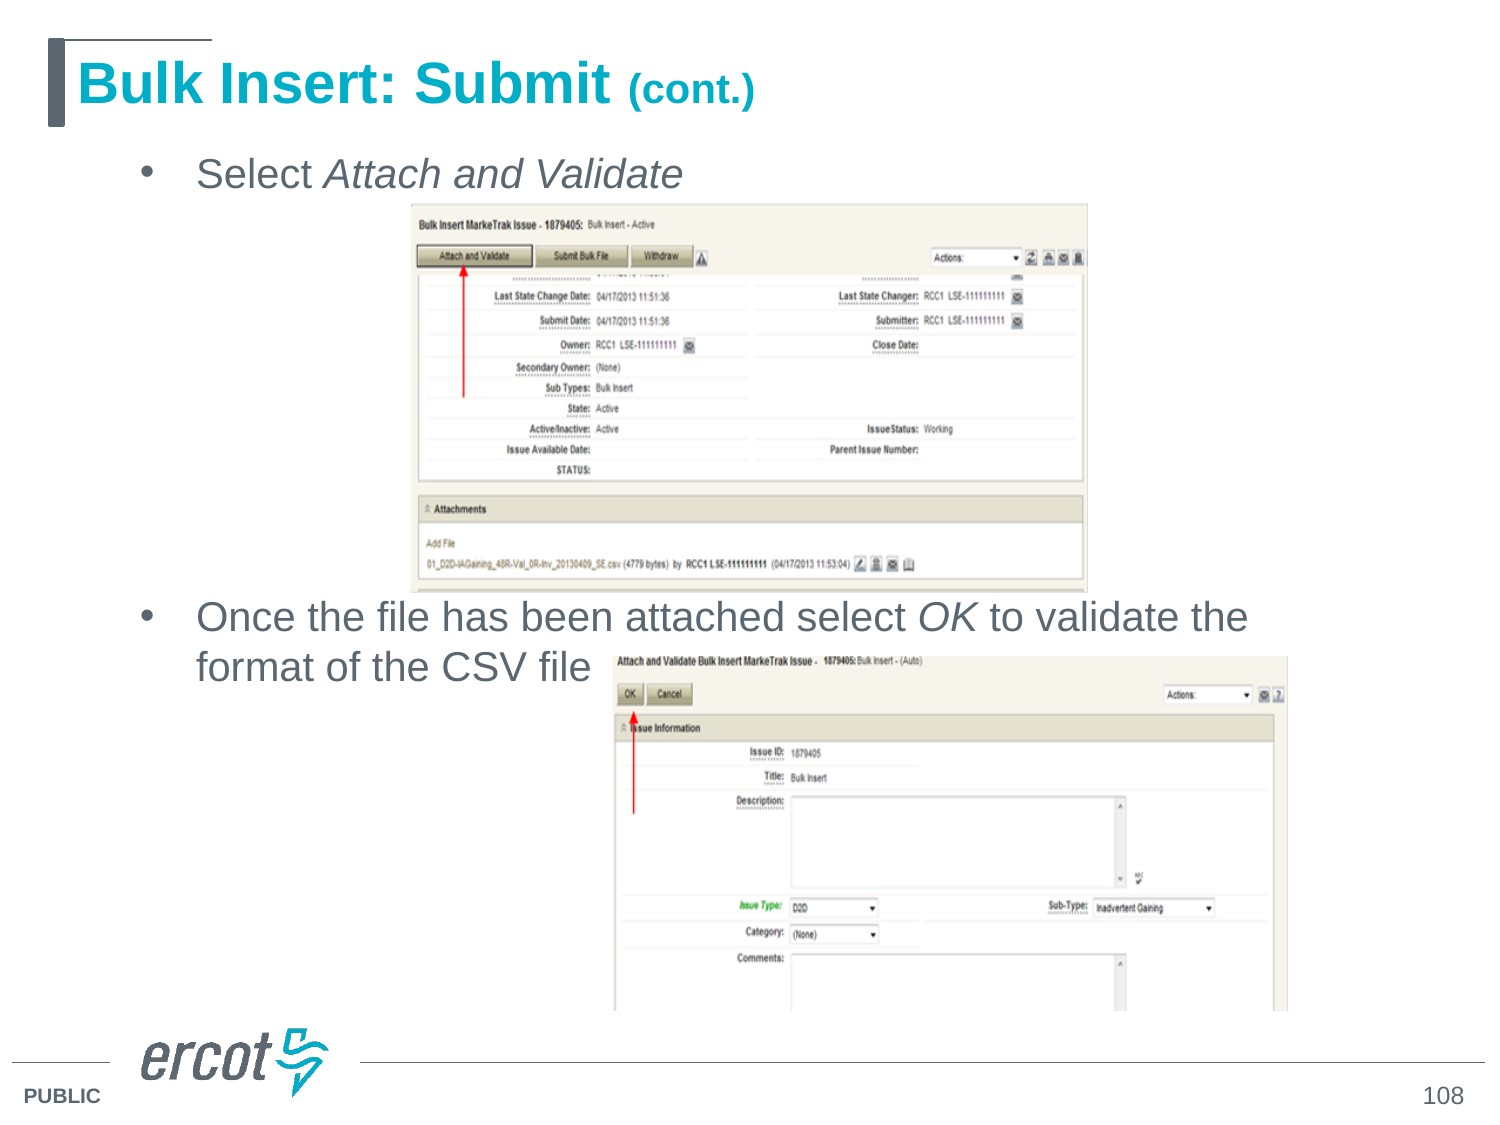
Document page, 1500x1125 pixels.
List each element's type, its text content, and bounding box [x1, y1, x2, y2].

picture [612, 655, 1289, 1012]
title Bulk Insert: Submit (cont.) [62, 37, 1104, 123]
text_box Once the file has been attached select OK to validate the format of the CSV file [124, 582, 1325, 633]
picture [137, 1024, 332, 1100]
slide_number 108 [1400, 1076, 1488, 1113]
picture [411, 202, 1089, 595]
list Select Attach and Validate [125, 139, 1175, 190]
